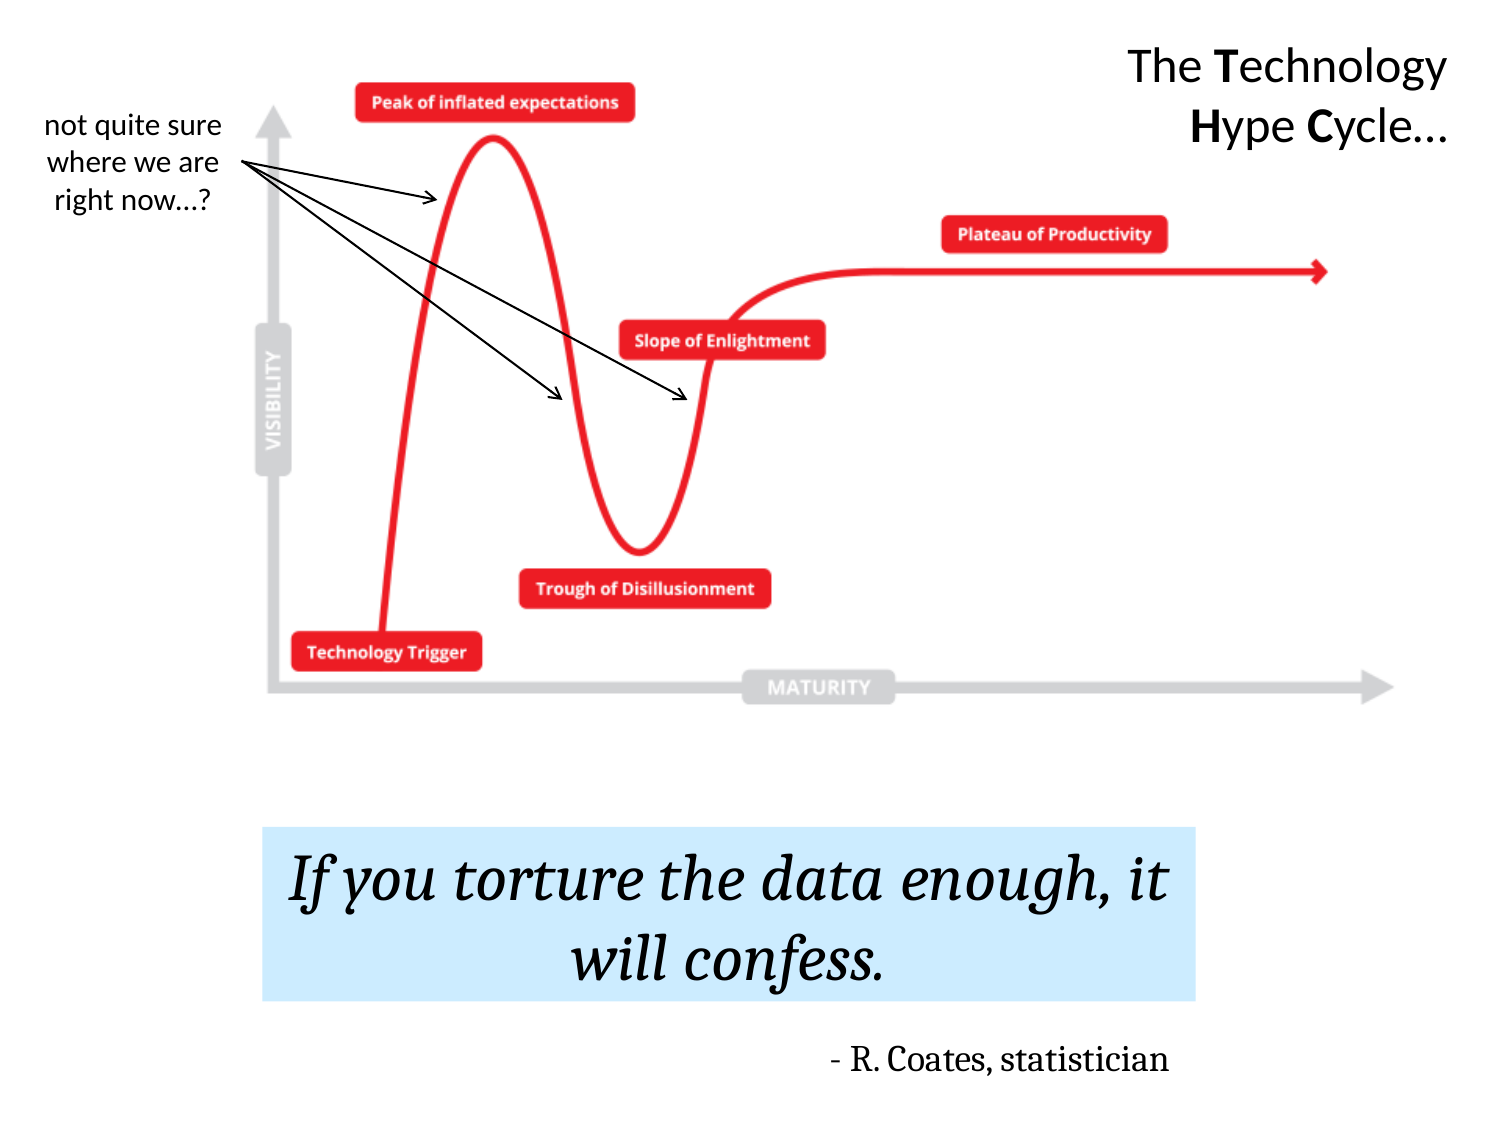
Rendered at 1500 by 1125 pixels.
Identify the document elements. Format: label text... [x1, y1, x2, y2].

picture [208, 41, 1426, 726]
text_box If you torture the data enough, it will confess. [262, 826, 1196, 1002]
text_box The Technology Hype Cycle… [1104, 24, 1463, 160]
text_box not quite sure where we are right now…? [24, 96, 203, 224]
text_box - R. Coates, statistician [814, 1026, 1186, 1087]
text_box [241, 161, 688, 401]
